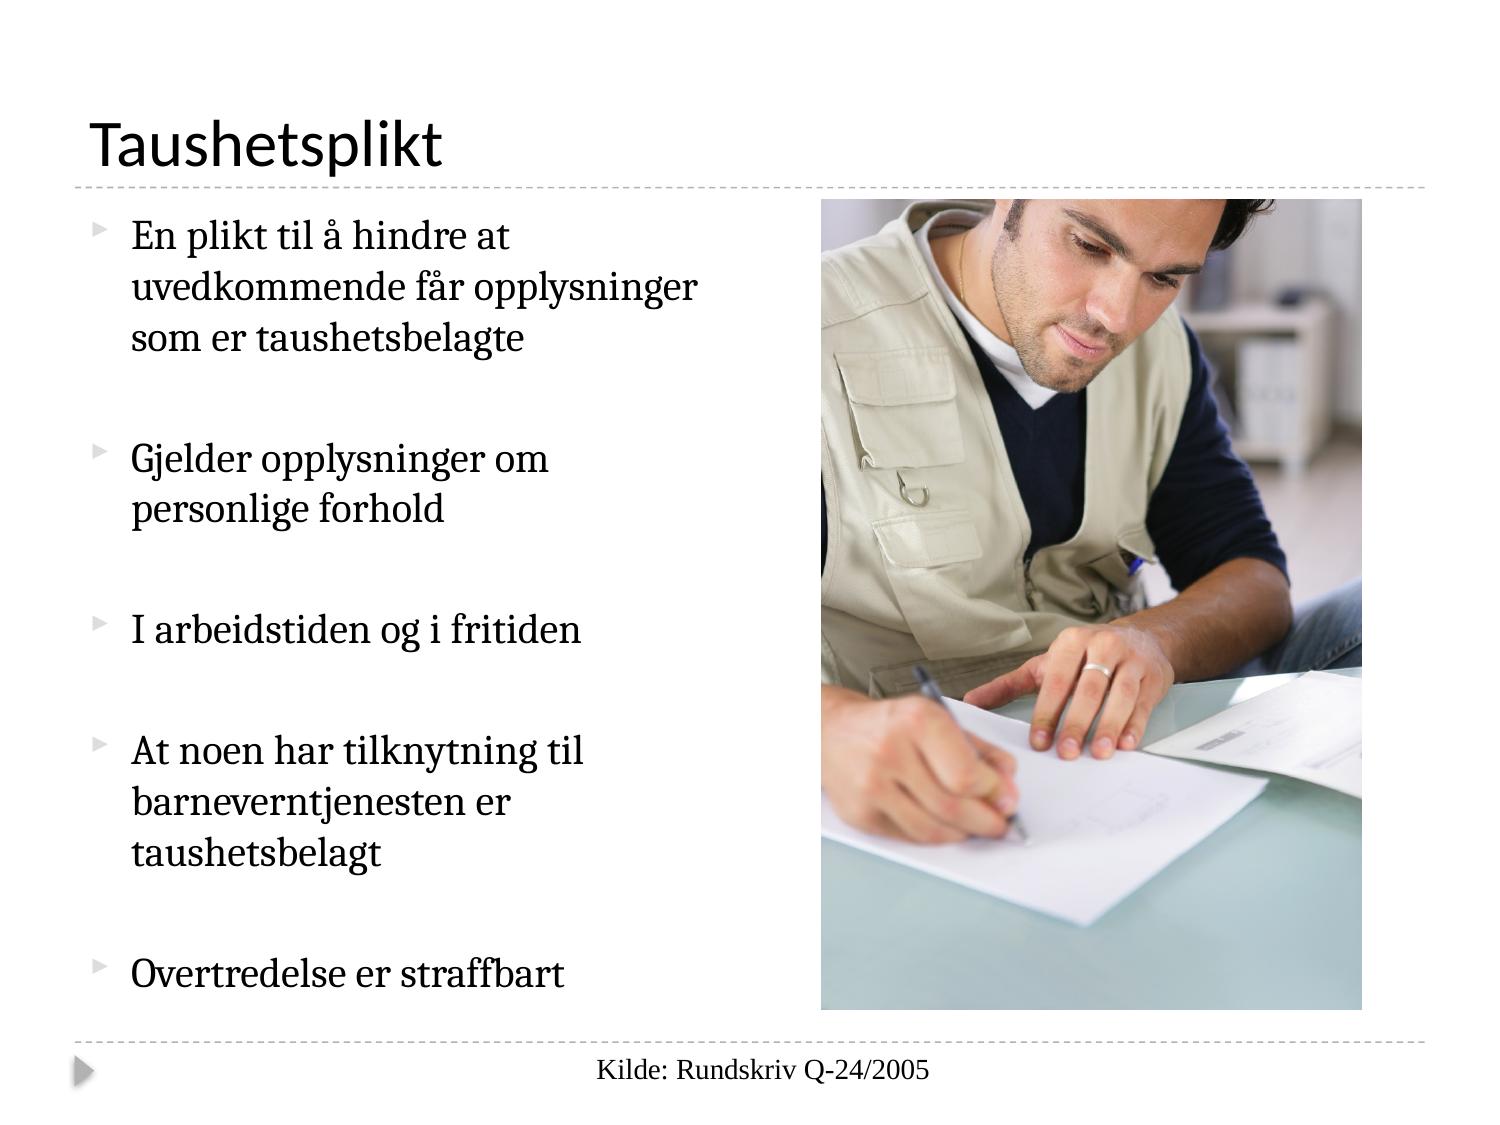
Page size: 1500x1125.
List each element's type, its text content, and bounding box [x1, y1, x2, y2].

list En plikt til å hindre at uvedkommende får opplysninger som er taushetsbelagte Gjelder opplysninger om personlige forhold I arbeidstiden og i fritiden At noen har tilknytning til barneverntjenesten er taushetsbelagt Overtredelse er straffbart [75, 200, 738, 1010]
title Taushetsplikt [75, 37, 1425, 188]
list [821, 199, 1362, 1010]
footer Kilde: Rundskriv Q-24/2005 [475, 1042, 1051, 1103]
